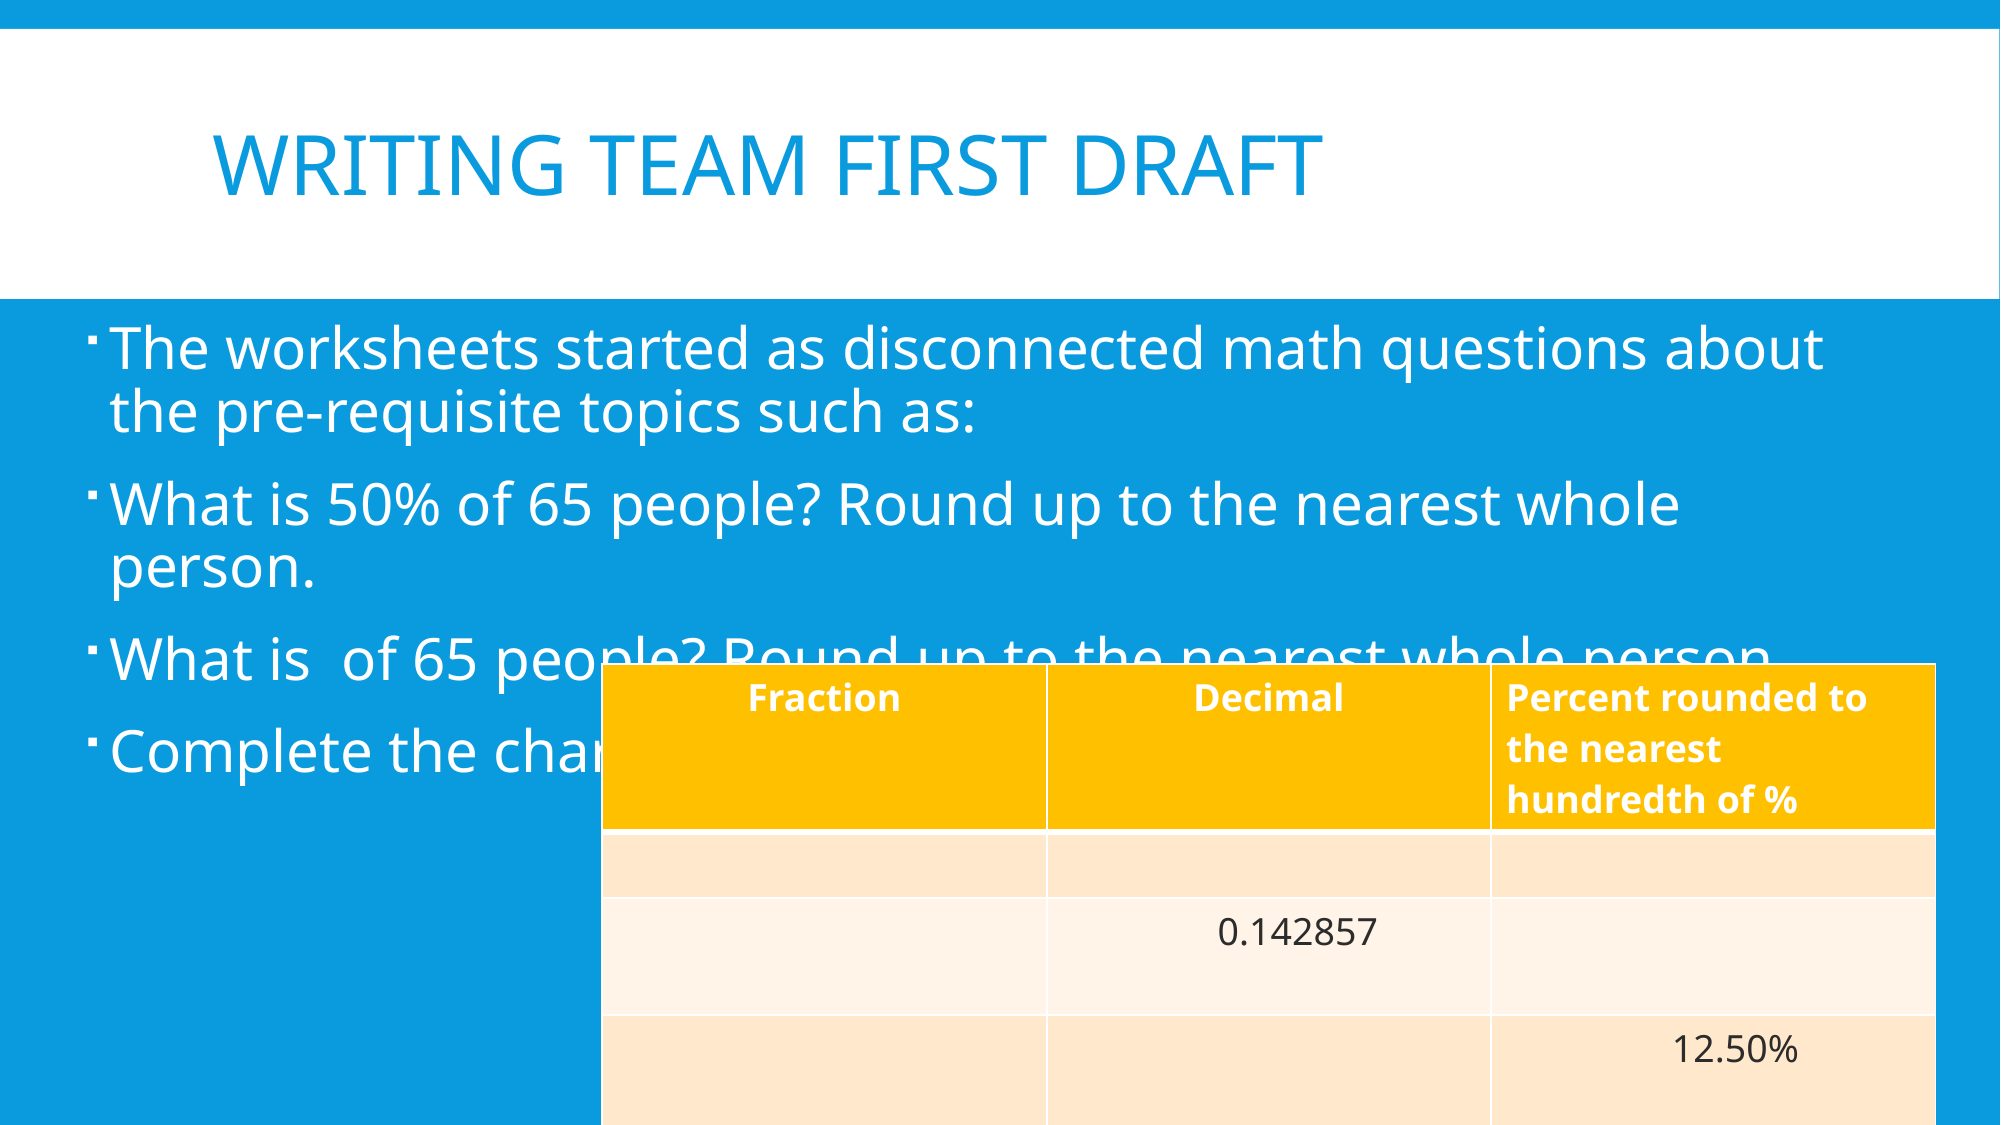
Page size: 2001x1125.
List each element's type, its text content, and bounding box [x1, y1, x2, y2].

title Writing Team First draft [197, 46, 1803, 295]
